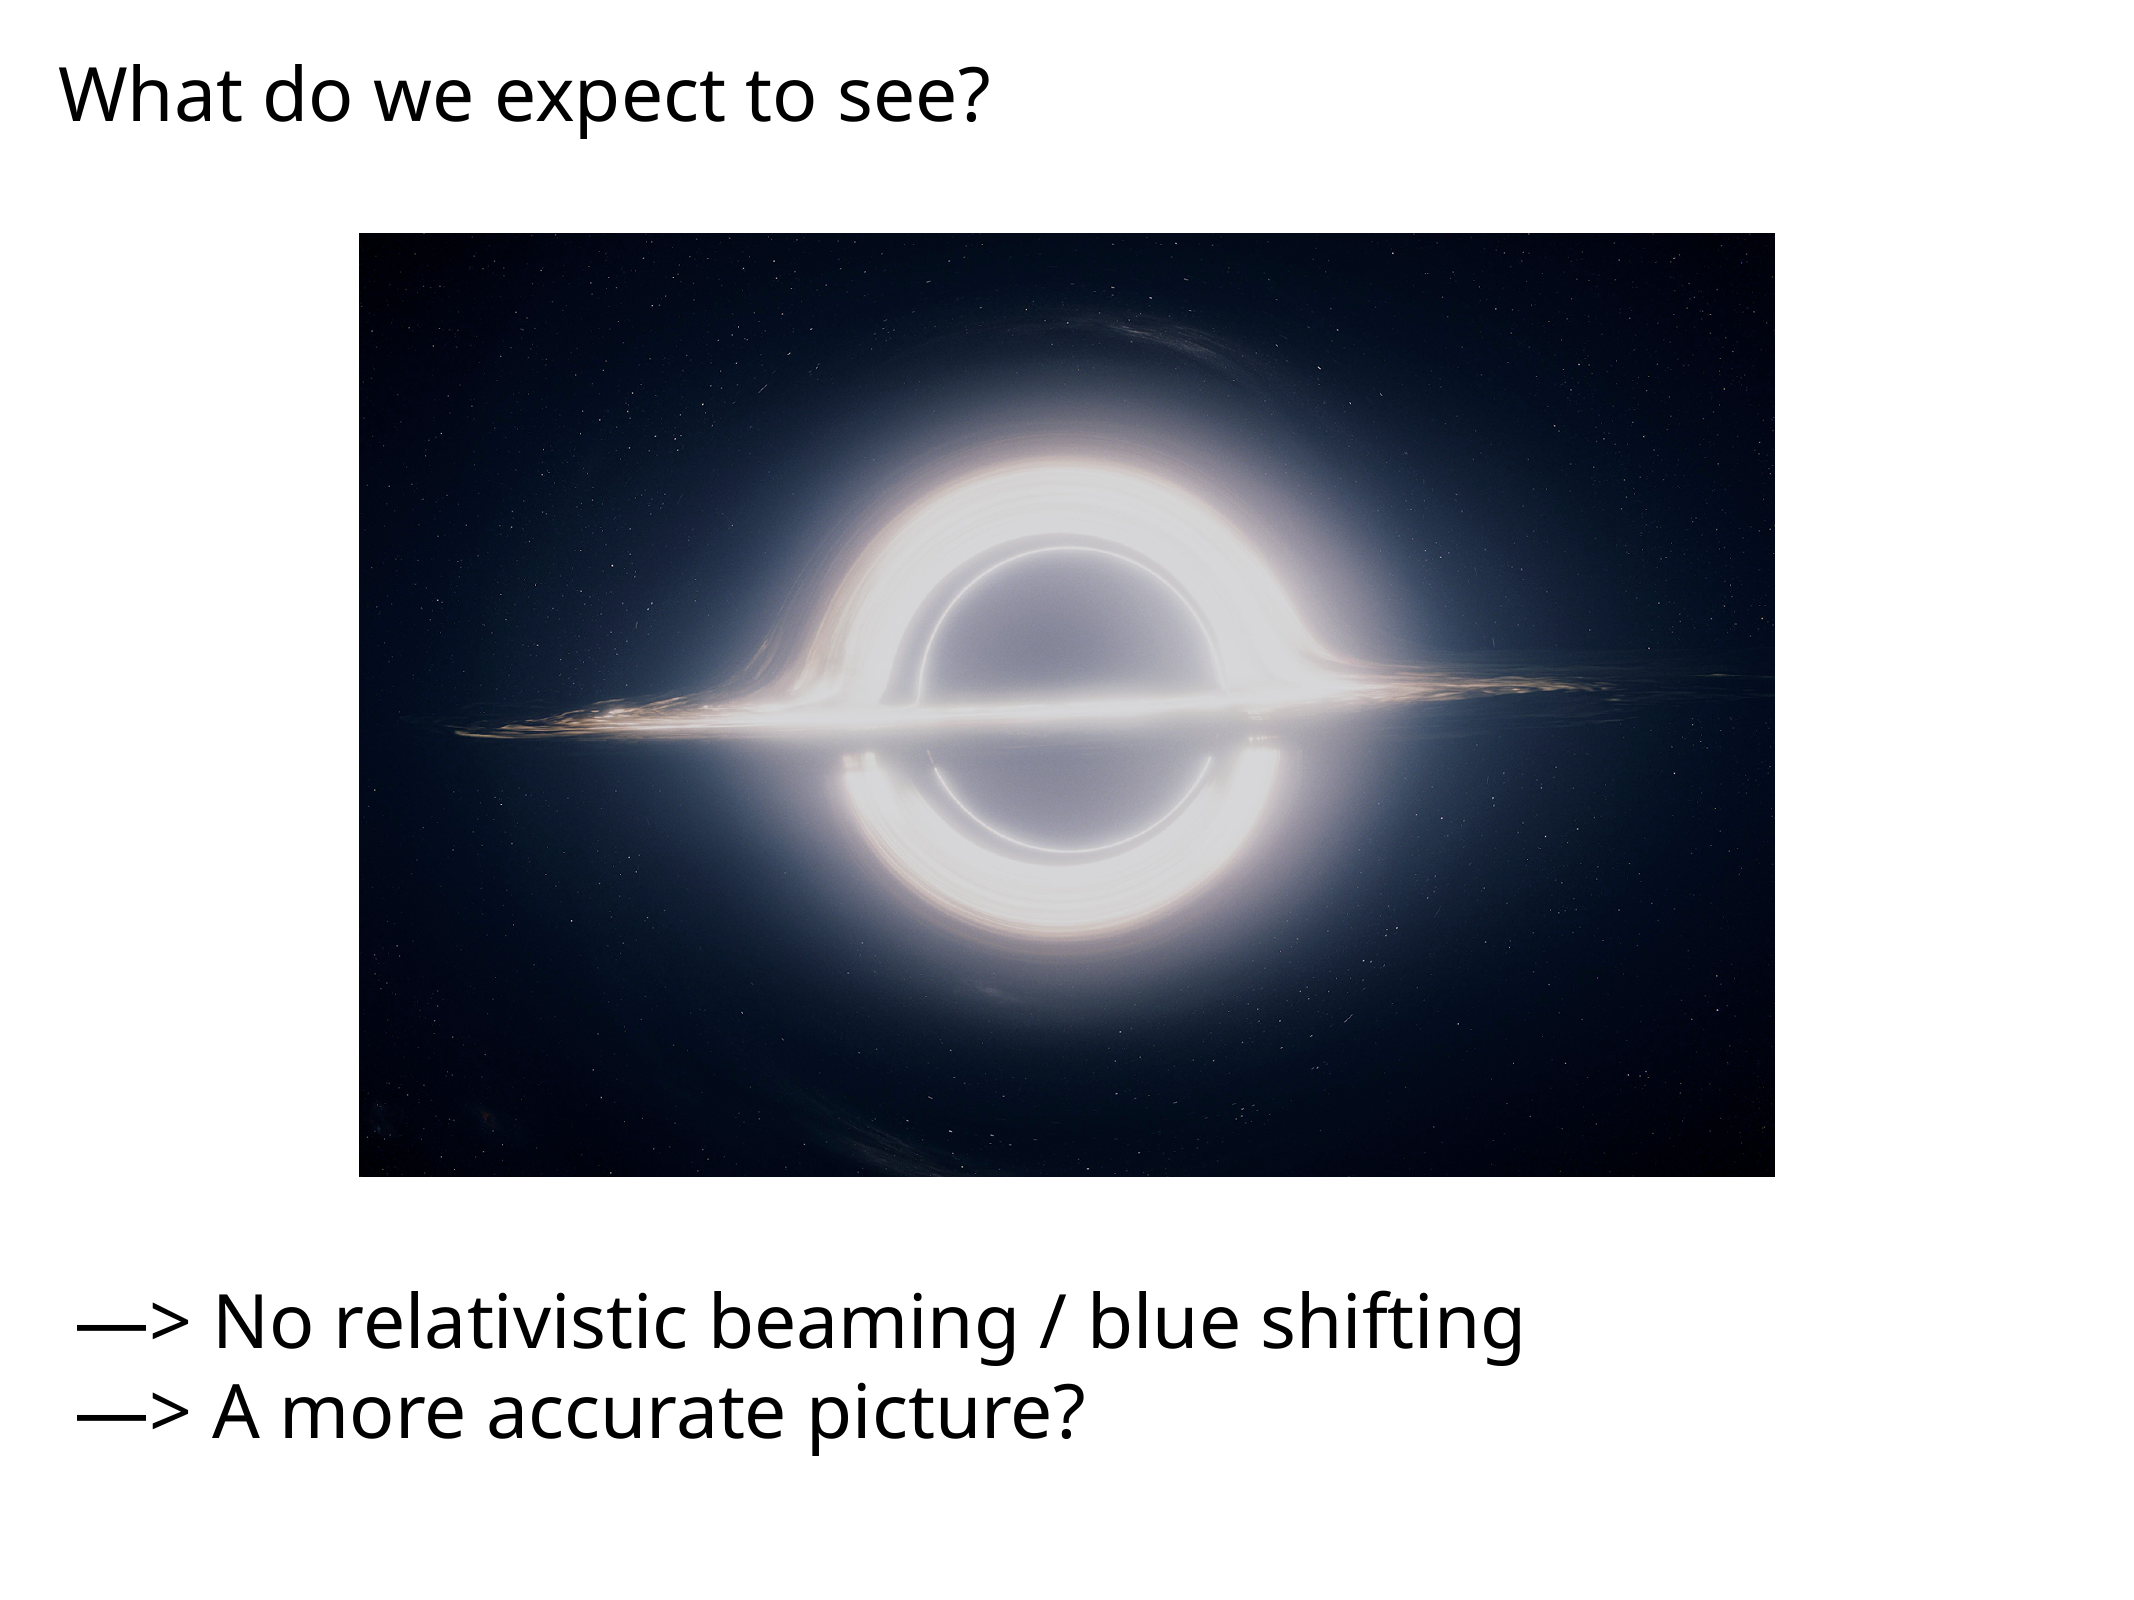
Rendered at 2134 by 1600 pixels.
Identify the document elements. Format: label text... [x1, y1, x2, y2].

text_box What do we expect to see? [50, 38, 1000, 145]
text_box —> No relativistic beaming / blue shifting —> A more accurate picture? [66, 1265, 1536, 1462]
picture [359, 233, 1775, 1177]
